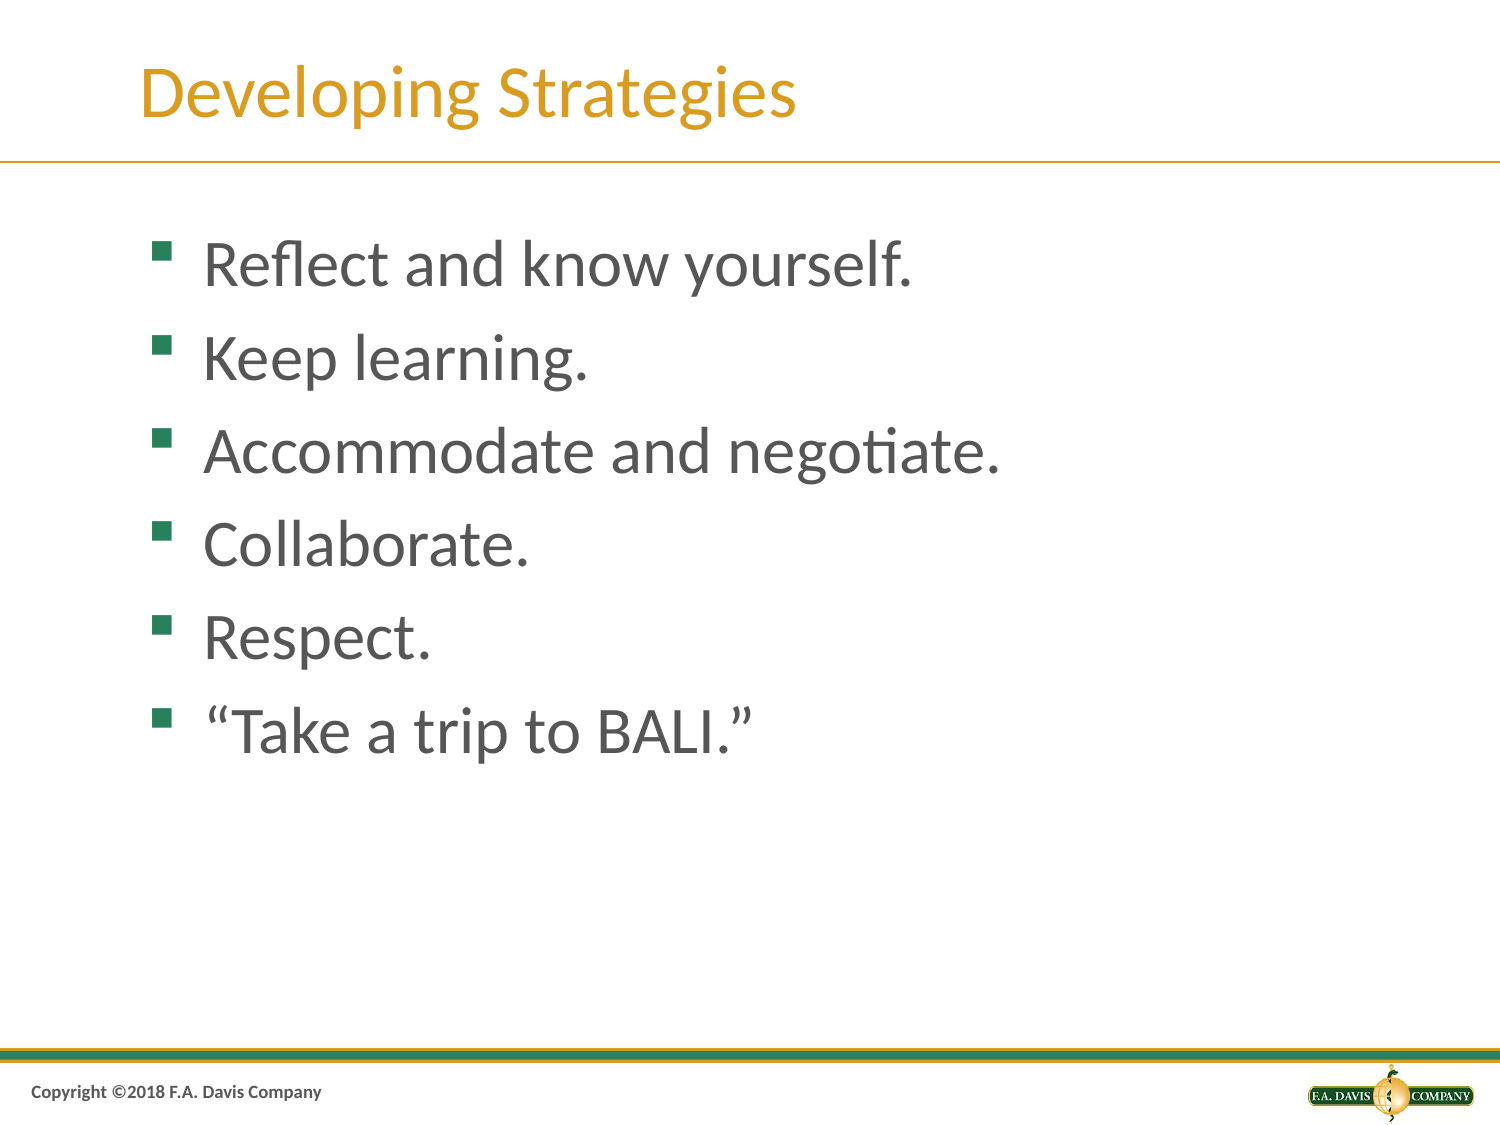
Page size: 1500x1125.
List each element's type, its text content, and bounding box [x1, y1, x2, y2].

list Reflect and know yourself. Keep learning. Accommodate and negotiate. Collaborate. Respect. “Take a trip to BALI.” [75, 212, 1425, 955]
picture [1308, 1064, 1474, 1124]
title Developing Strategies [124, 44, 1475, 142]
